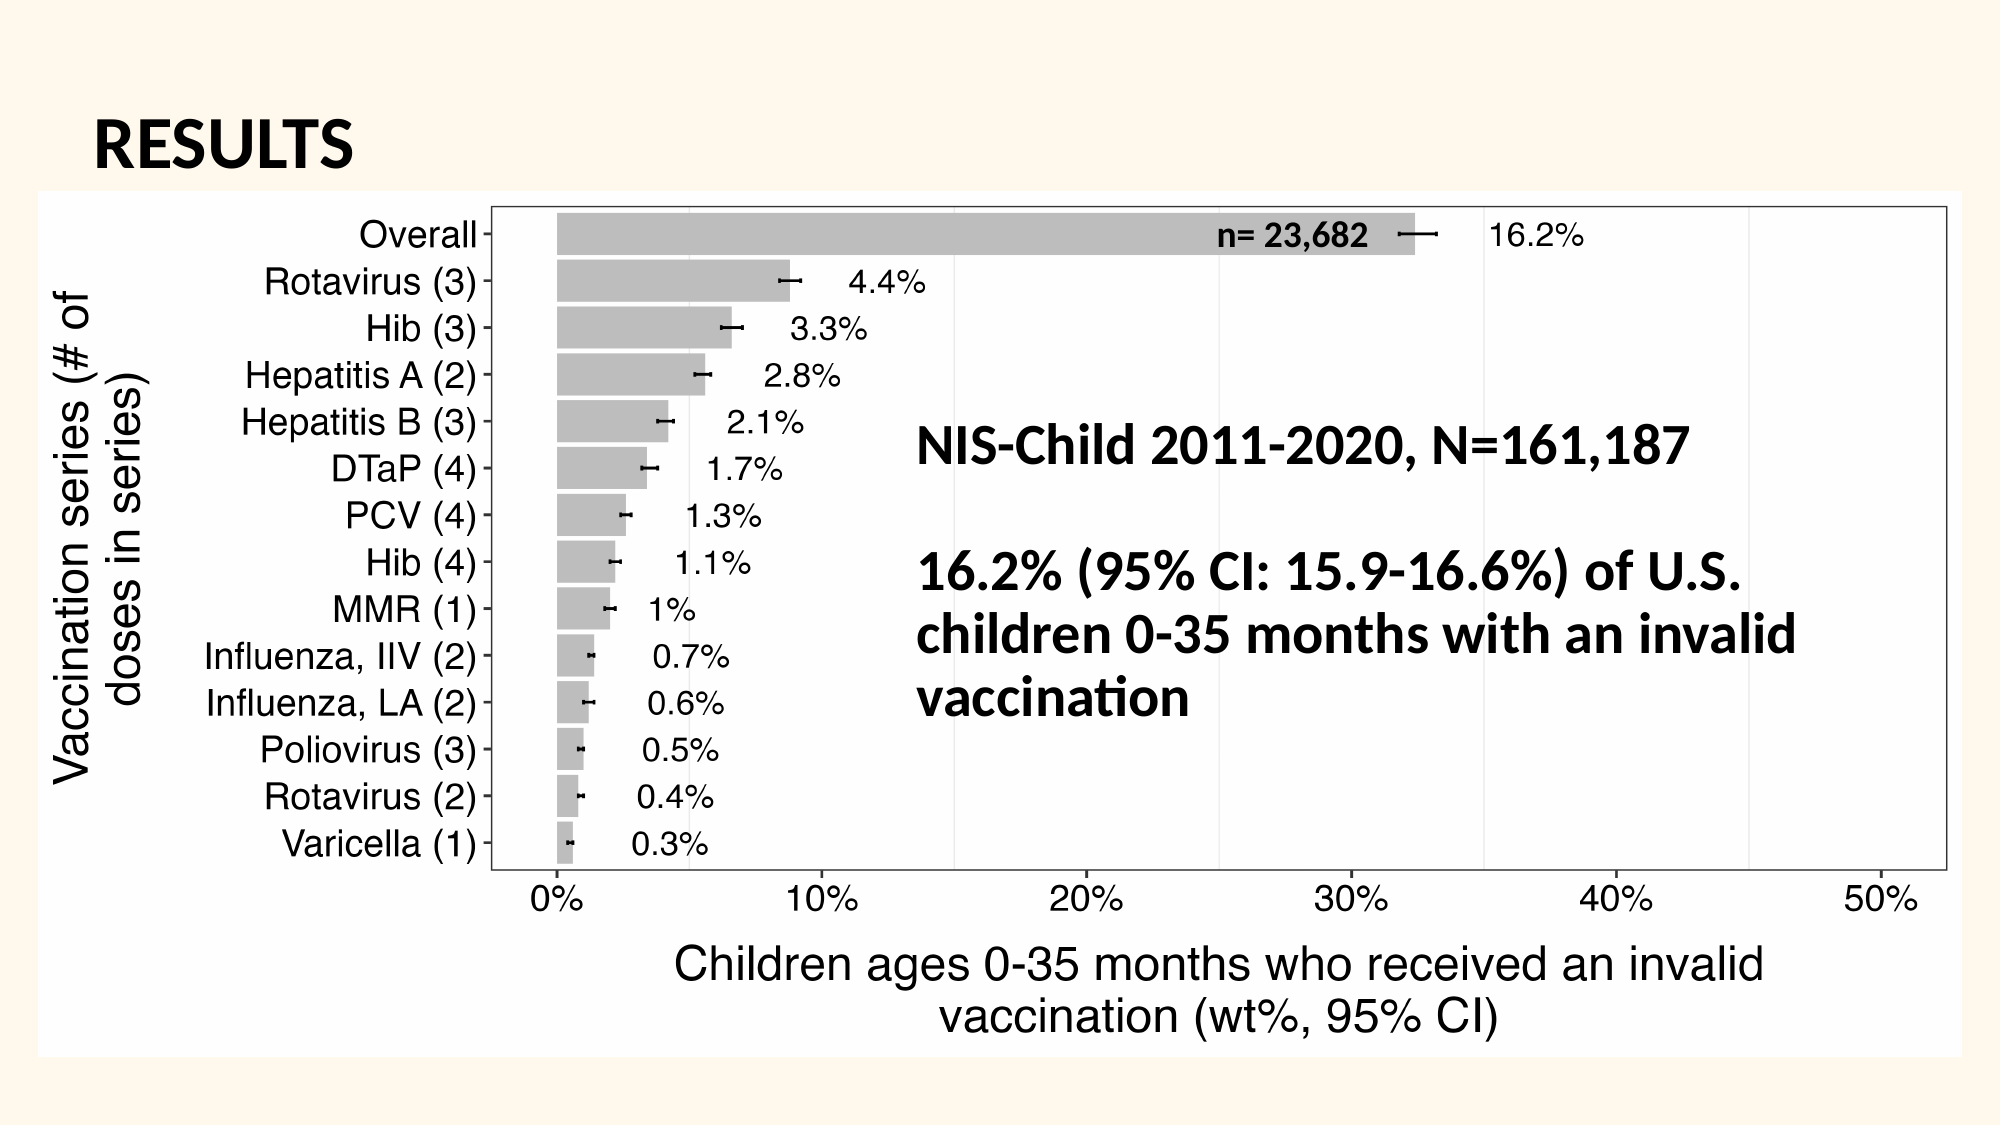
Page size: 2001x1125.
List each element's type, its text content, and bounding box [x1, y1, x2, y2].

picture [38, 191, 1962, 1057]
text_box RESULTS [79, 85, 1273, 191]
